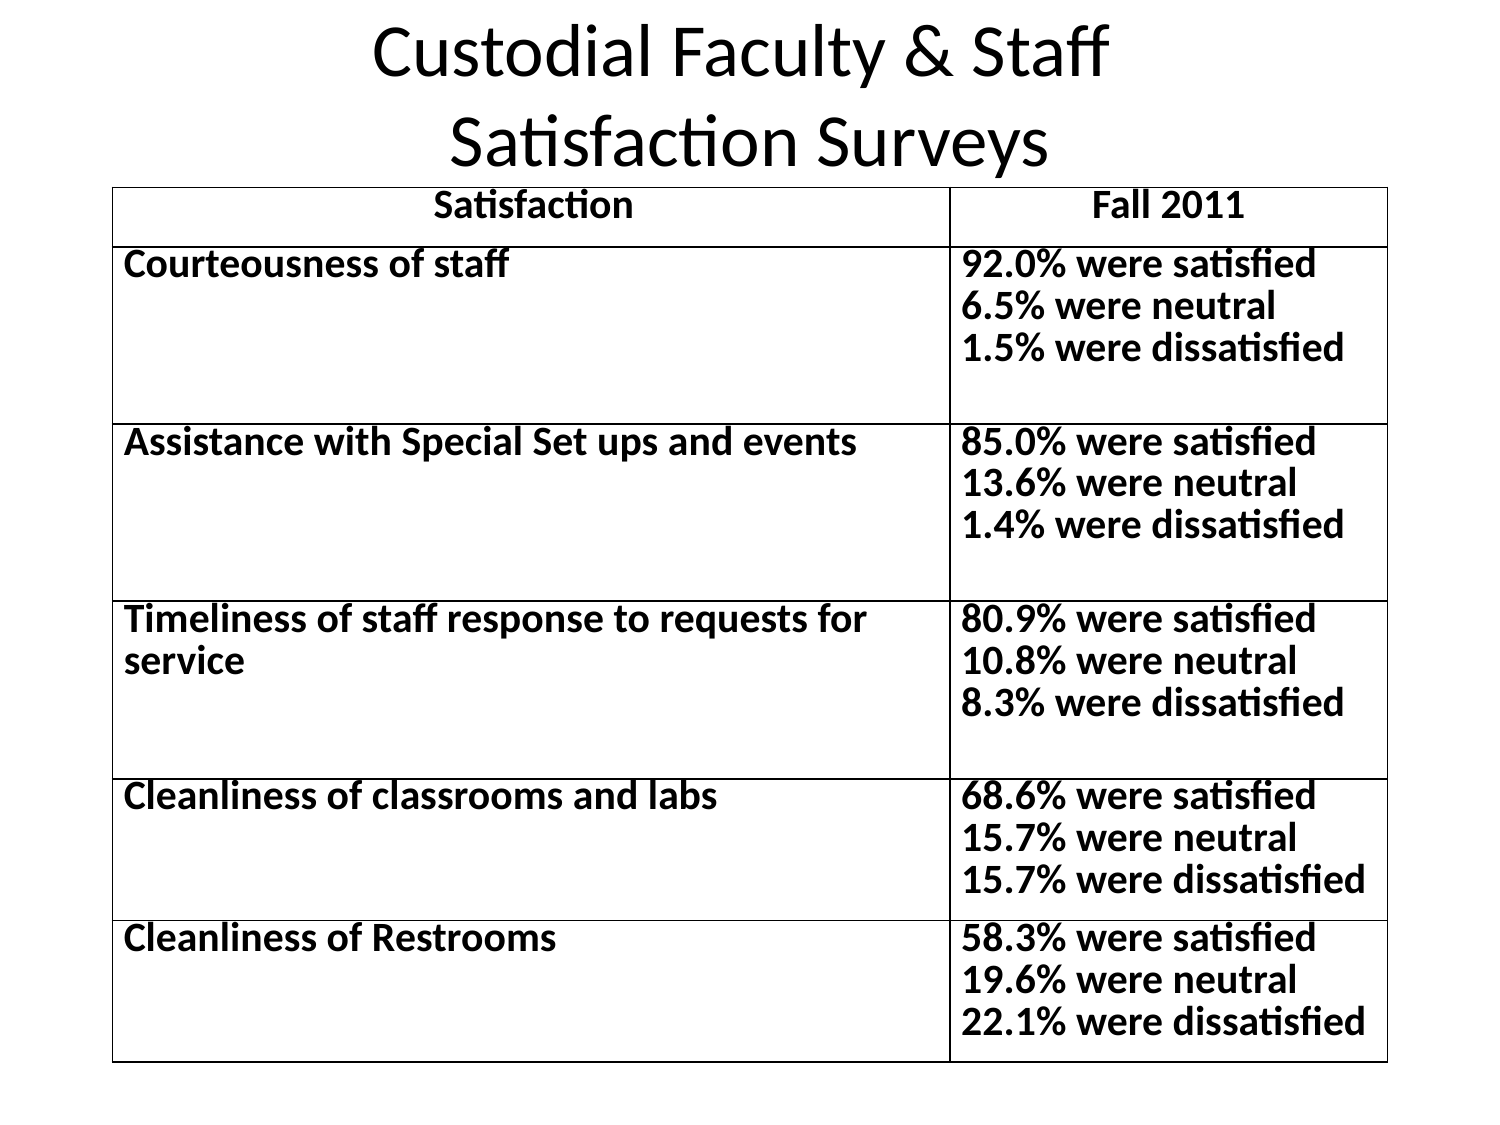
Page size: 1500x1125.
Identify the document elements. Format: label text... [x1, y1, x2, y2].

table_cell 92.0% were satisfied 6.5% were neutral 1.5% were dissatisfied [951, 248, 1387, 423]
table_cell 80.9% were satisfied 10.8% were neutral 8.3% were dissatisfied [951, 602, 1387, 778]
table_header Satisfaction [113, 188, 949, 246]
table_cell Cleanliness of classrooms and labs [113, 780, 949, 920]
title Custodial Faculty & Staff Satisfaction Surveys [75, 45, 1425, 138]
table_cell 58.3% were satisfied 19.6% were neutral 22.1% were dissatisfied [951, 921, 1387, 1061]
table_cell Cleanliness of Restrooms [113, 921, 949, 1061]
table_header Fall 2011 [951, 188, 1387, 246]
table_cell Assistance with Special Set ups and events [113, 425, 949, 600]
table_cell Timeliness of staff response to requests for service [113, 602, 949, 778]
table_cell 85.0% were satisfied 13.6% were neutral 1.4% were dissatisfied [951, 425, 1387, 600]
table_cell Courteousness of staff [113, 248, 949, 423]
table_cell 68.6% were satisfied 15.7% were neutral 15.7% were dissatisfied [951, 780, 1387, 920]
